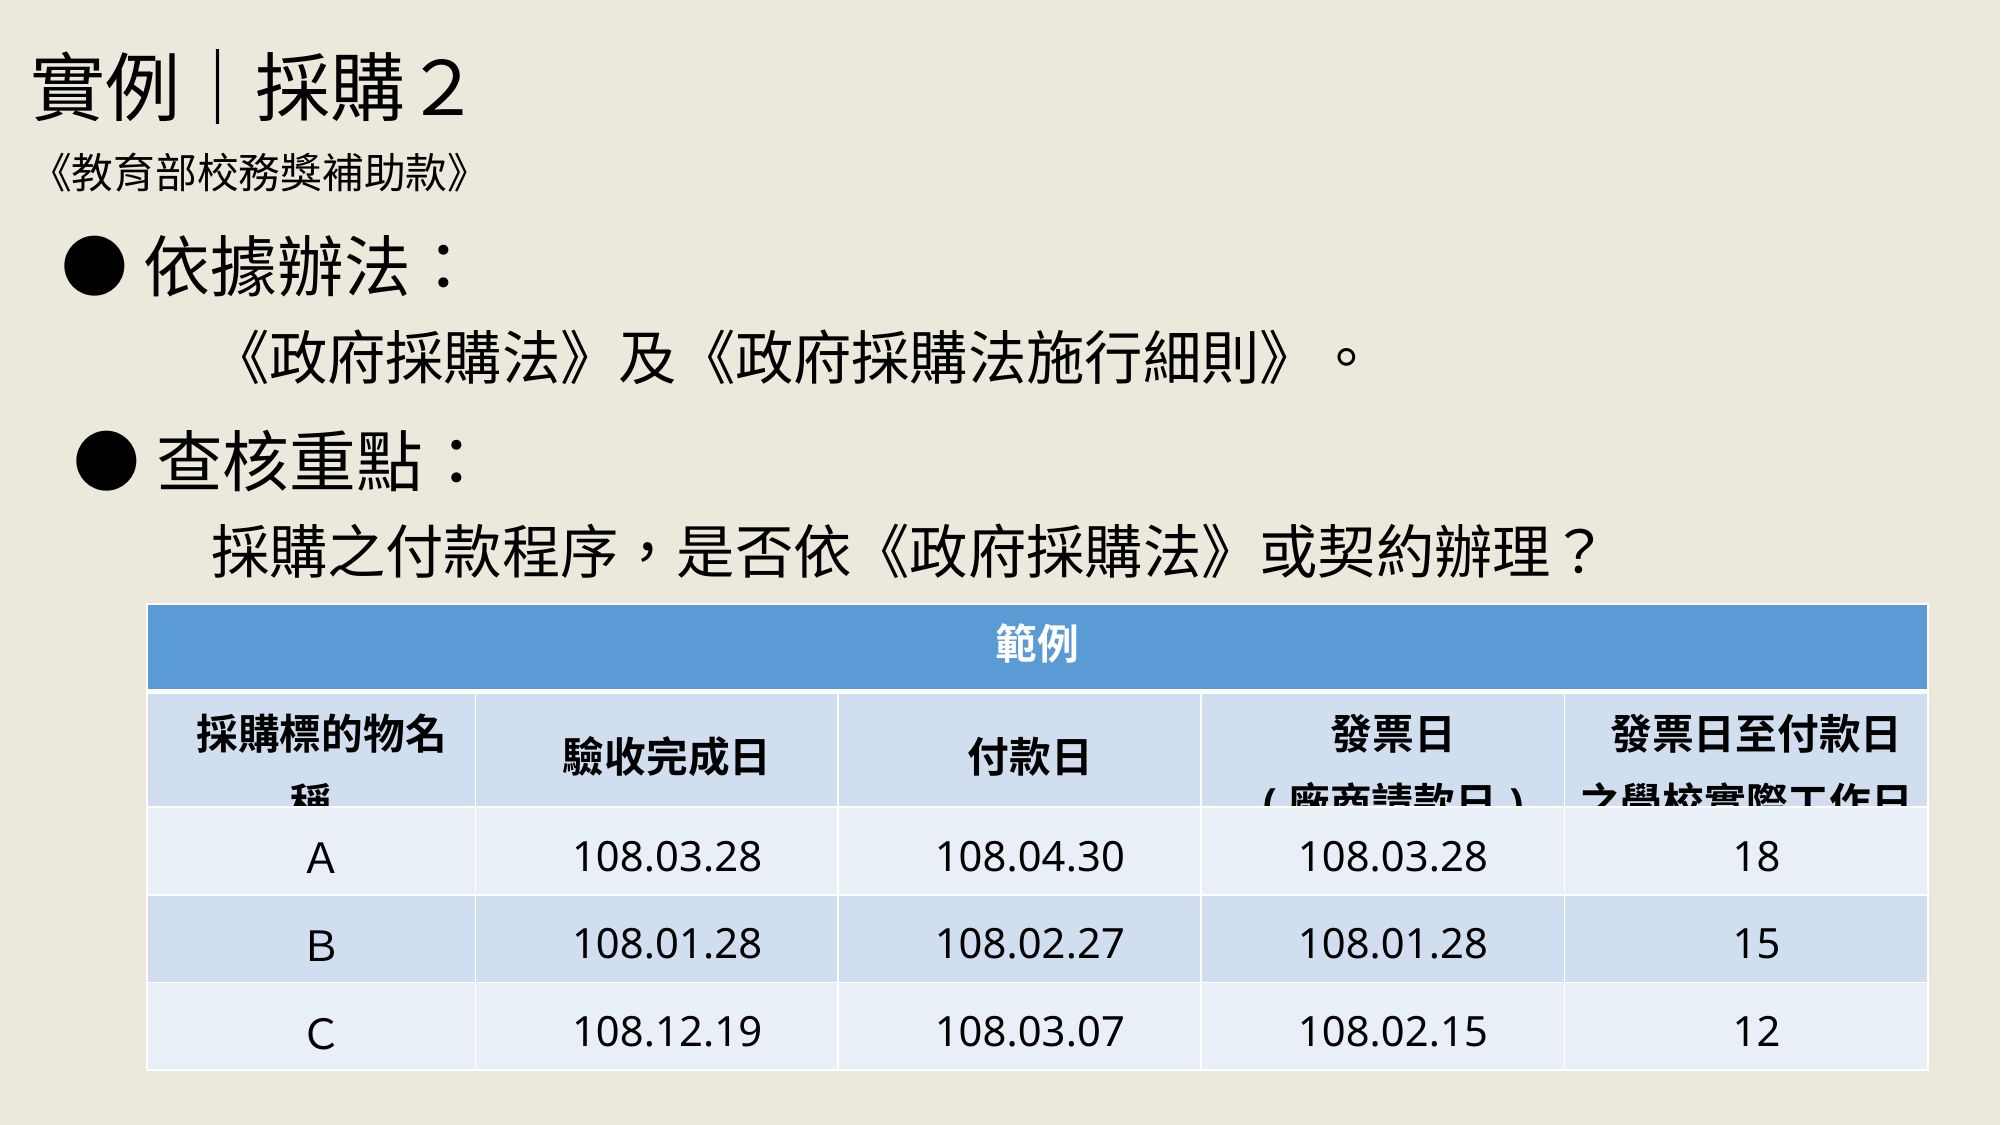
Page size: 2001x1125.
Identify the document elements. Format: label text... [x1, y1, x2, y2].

text_box 實例｜採購２ [15, 33, 496, 138]
table_cell 108.02.27 [839, 896, 1200, 982]
table_cell 108.04.30 [839, 808, 1200, 894]
table_header 範例 [148, 605, 1927, 689]
table_cell 採購標的物名稱 [148, 694, 475, 806]
table_cell Ｂ [148, 896, 475, 982]
table_cell 發票日至付款日之學校實際工作日 [1565, 694, 1927, 806]
table_cell Ａ [148, 808, 475, 894]
text_box ●依據辦法： [46, 217, 497, 313]
table_cell 驗收完成日 [476, 694, 837, 806]
table_cell 108.02.15 [1202, 983, 1564, 1069]
table_cell 108.03.28 [1202, 808, 1564, 894]
table_cell 108.12.19 [476, 983, 837, 1069]
table_cell 108.01.28 [476, 896, 837, 982]
table_cell 付款日 [839, 694, 1200, 806]
text_box ●查核重點： [58, 411, 650, 507]
table_cell 15 [1565, 896, 1927, 982]
table_cell 108.03.28 [476, 808, 837, 894]
table_cell Ｃ [148, 983, 475, 1069]
text_box 《政府採購法》及《政府採購法施行細則》。 [196, 313, 1978, 399]
table_cell 18 [1565, 808, 1927, 894]
text_box 《教育部校務獎補助款》 [15, 139, 505, 205]
text_box 採購之付款程序，是否依《政府採購法》或契約辦理？ [196, 507, 1978, 593]
table_cell 12 [1565, 983, 1927, 1069]
table_cell 108.01.28 [1202, 896, 1564, 982]
table_cell 發票日 (廠商請款日) [1202, 694, 1564, 806]
table_cell 108.03.07 [839, 983, 1200, 1069]
